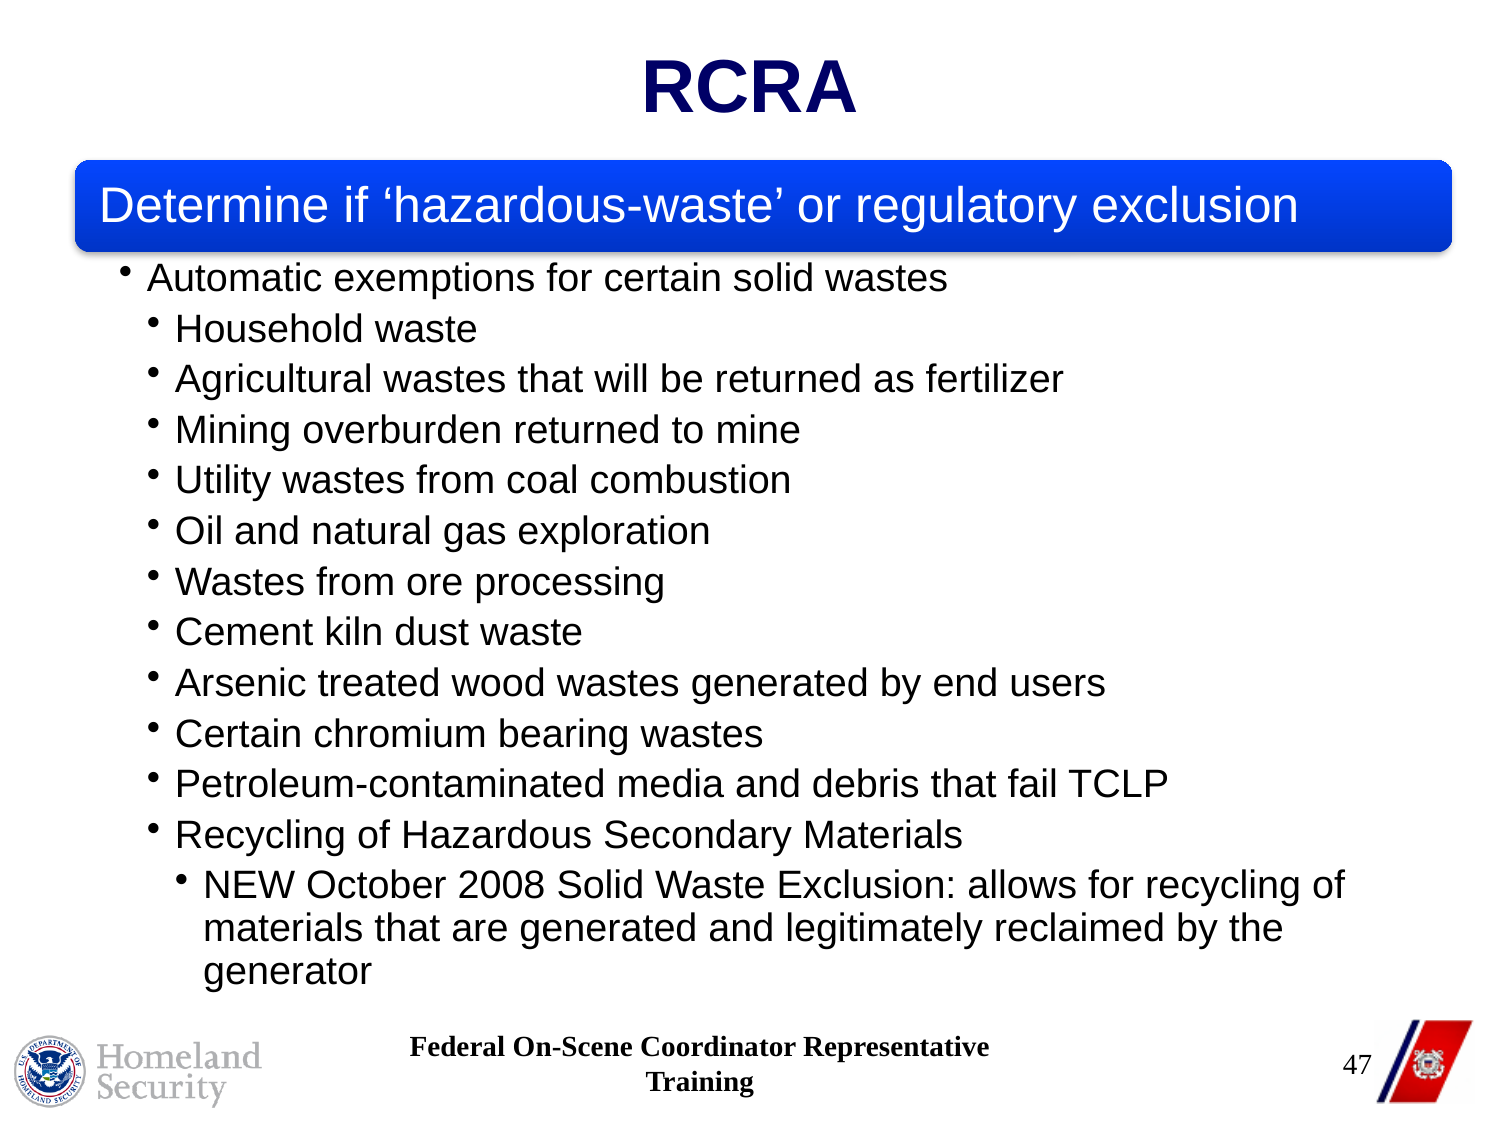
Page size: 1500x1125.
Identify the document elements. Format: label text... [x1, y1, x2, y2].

picture [12, 1035, 263, 1108]
picture [1374, 1019, 1476, 1105]
slide_number 47 [1074, 1024, 1369, 1101]
title RCRA [40, 22, 1460, 143]
footer Federal On-Scene Coordinator Representative Training [362, 1024, 1038, 1101]
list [74, 149, 1453, 1013]
